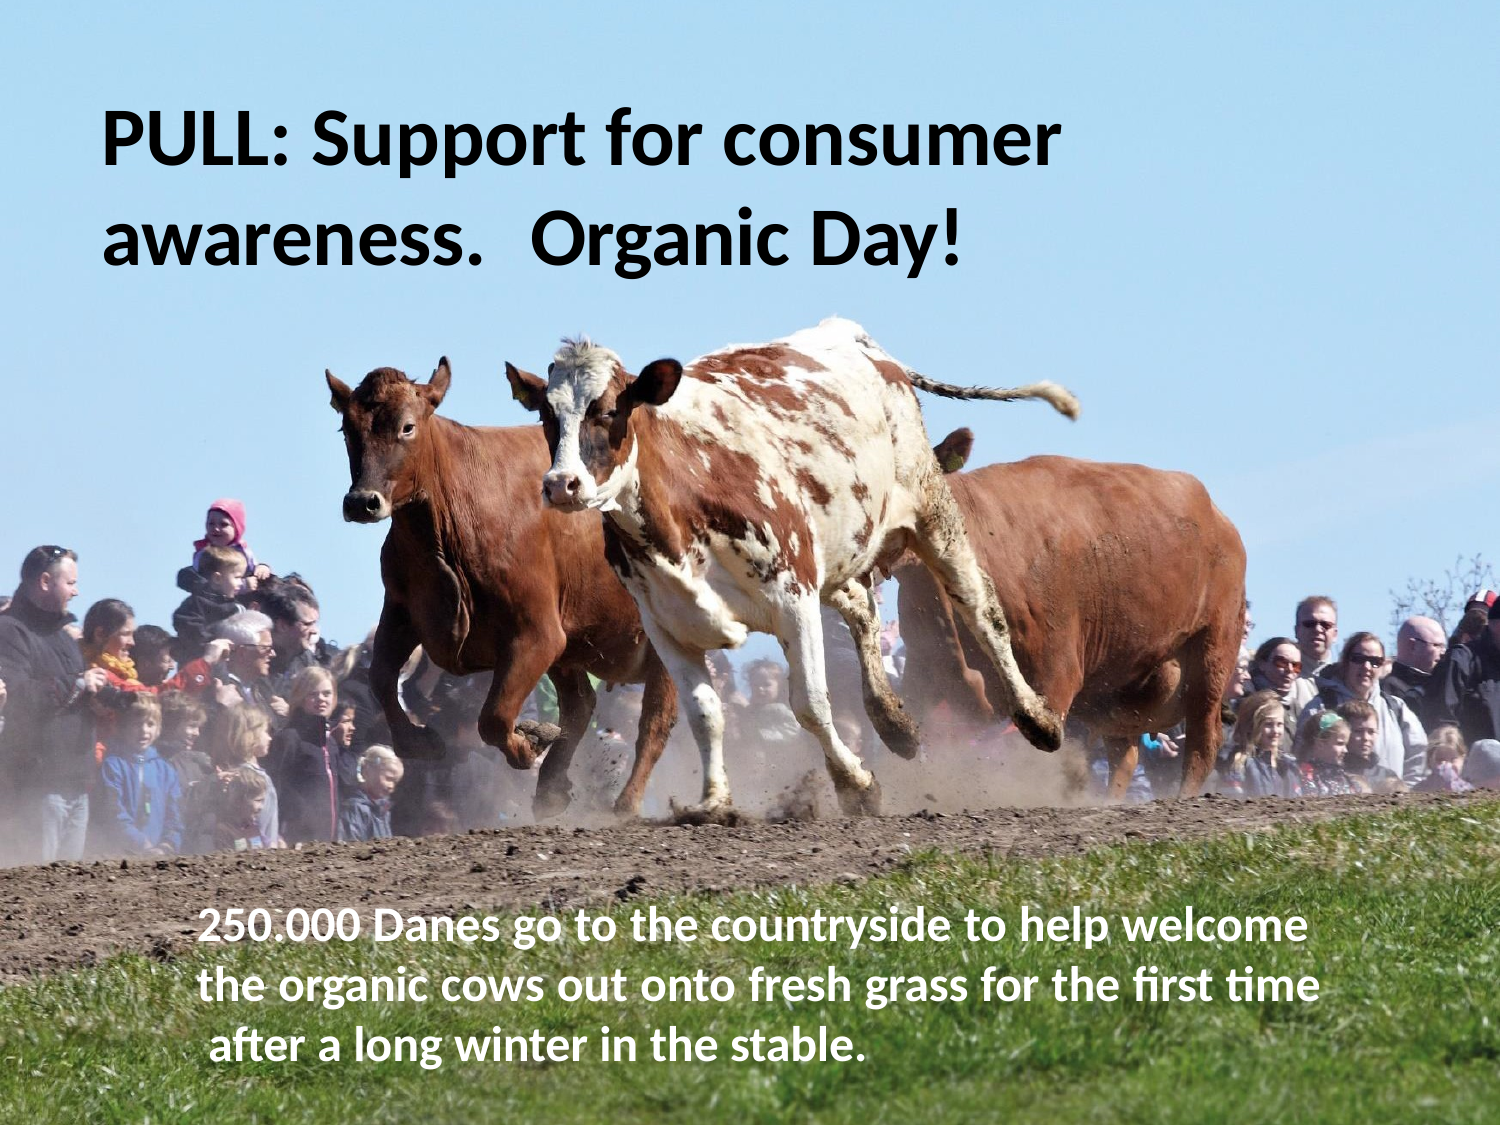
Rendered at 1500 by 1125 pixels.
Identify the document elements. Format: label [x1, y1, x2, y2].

text_box [0, 0, 1500, 1125]
